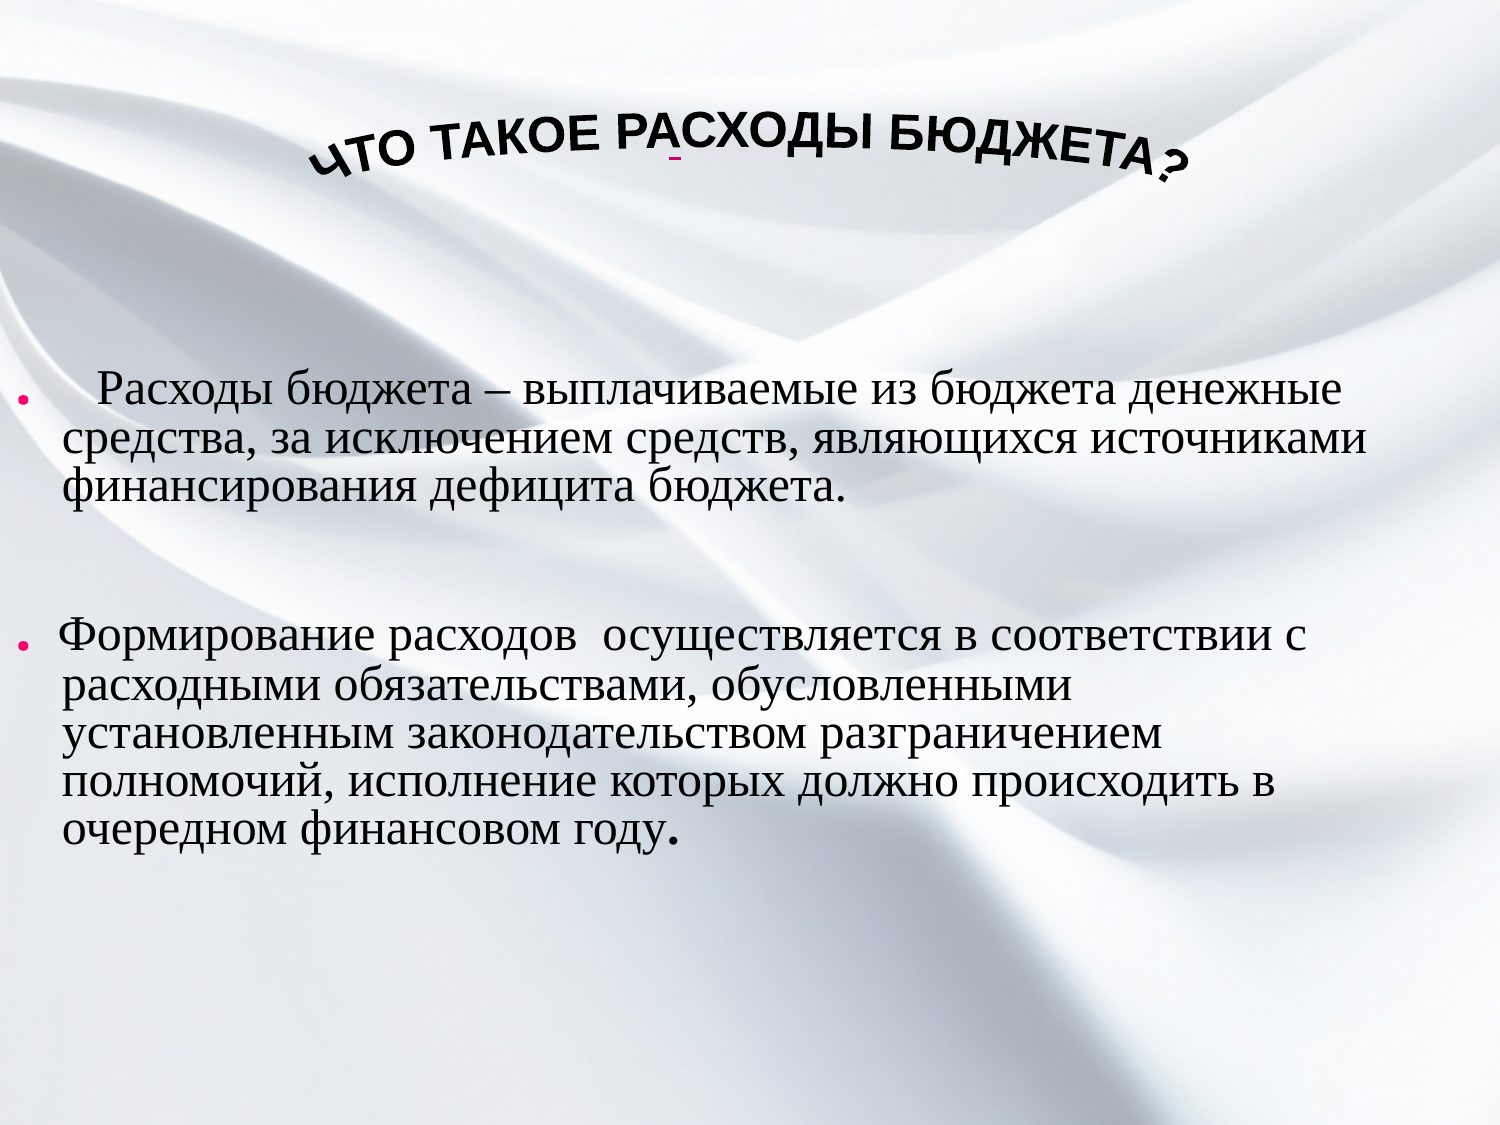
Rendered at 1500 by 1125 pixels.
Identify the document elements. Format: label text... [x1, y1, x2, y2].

list . Расходы бюджета – выплачиваемые из бюджета денежные средства, за исключением средств, являющихся источниками финансирования дефицита бюджета. . Формирование расходов осуществляется в соответствии с расходными обязательствами, обусловленными установленным законодательством разграничением полномочий, исполнение которых должно происходить в очередном финансовом году. [0, 278, 1386, 1006]
picture [0, 0, 1500, 1125]
title [0, 45, 1351, 221]
